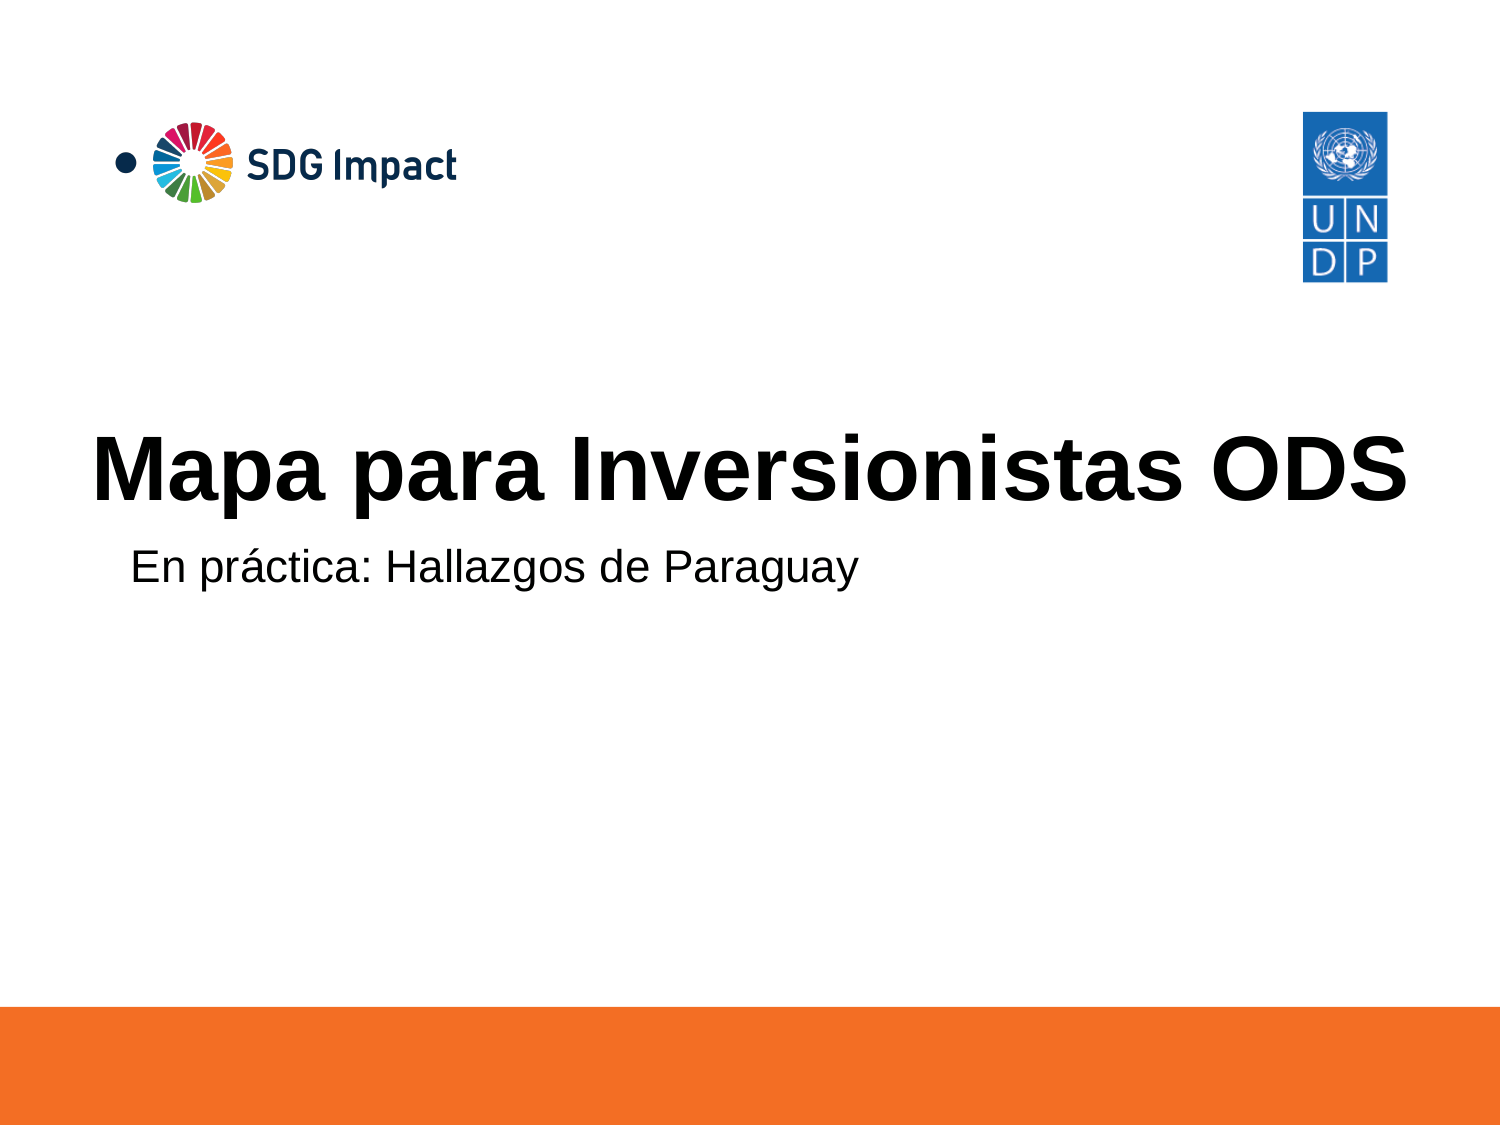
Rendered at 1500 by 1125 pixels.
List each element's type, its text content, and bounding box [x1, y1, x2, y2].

text_box Mapa para Inversionistas ODS [76, 401, 1430, 528]
picture [1262, 71, 1429, 325]
picture [103, 114, 468, 211]
text_box En práctica: Hallazgos de Paraguay [115, 529, 1390, 599]
text_box [0, 1006, 1500, 1125]
